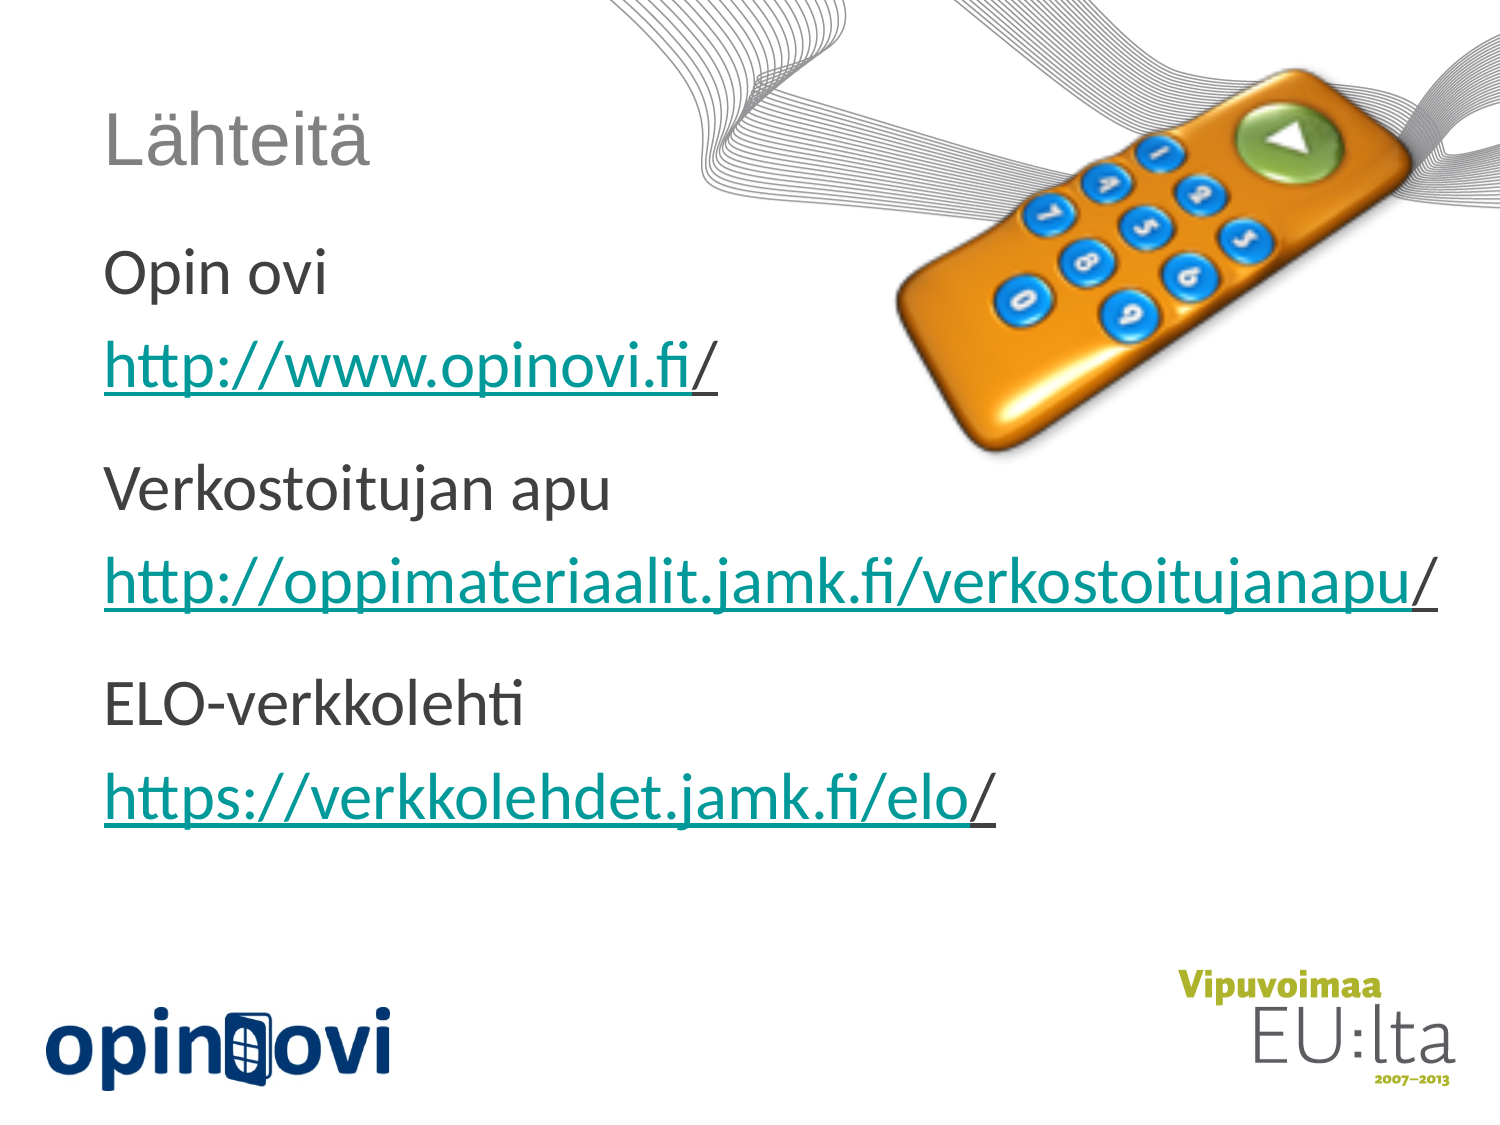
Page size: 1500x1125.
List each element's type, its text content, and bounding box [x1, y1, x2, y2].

title Lähteitä [88, 66, 702, 204]
picture [0, 0, 1500, 1125]
list Opin ovi http://www.opinovi.fi/ Verkostoitujan apu http://oppimateriaalit.jamk.fi/verkostoitujanapu/ ELO-verkkolehti https://verkkolehdet.jamk.fi/elo/ [88, 220, 1492, 1060]
